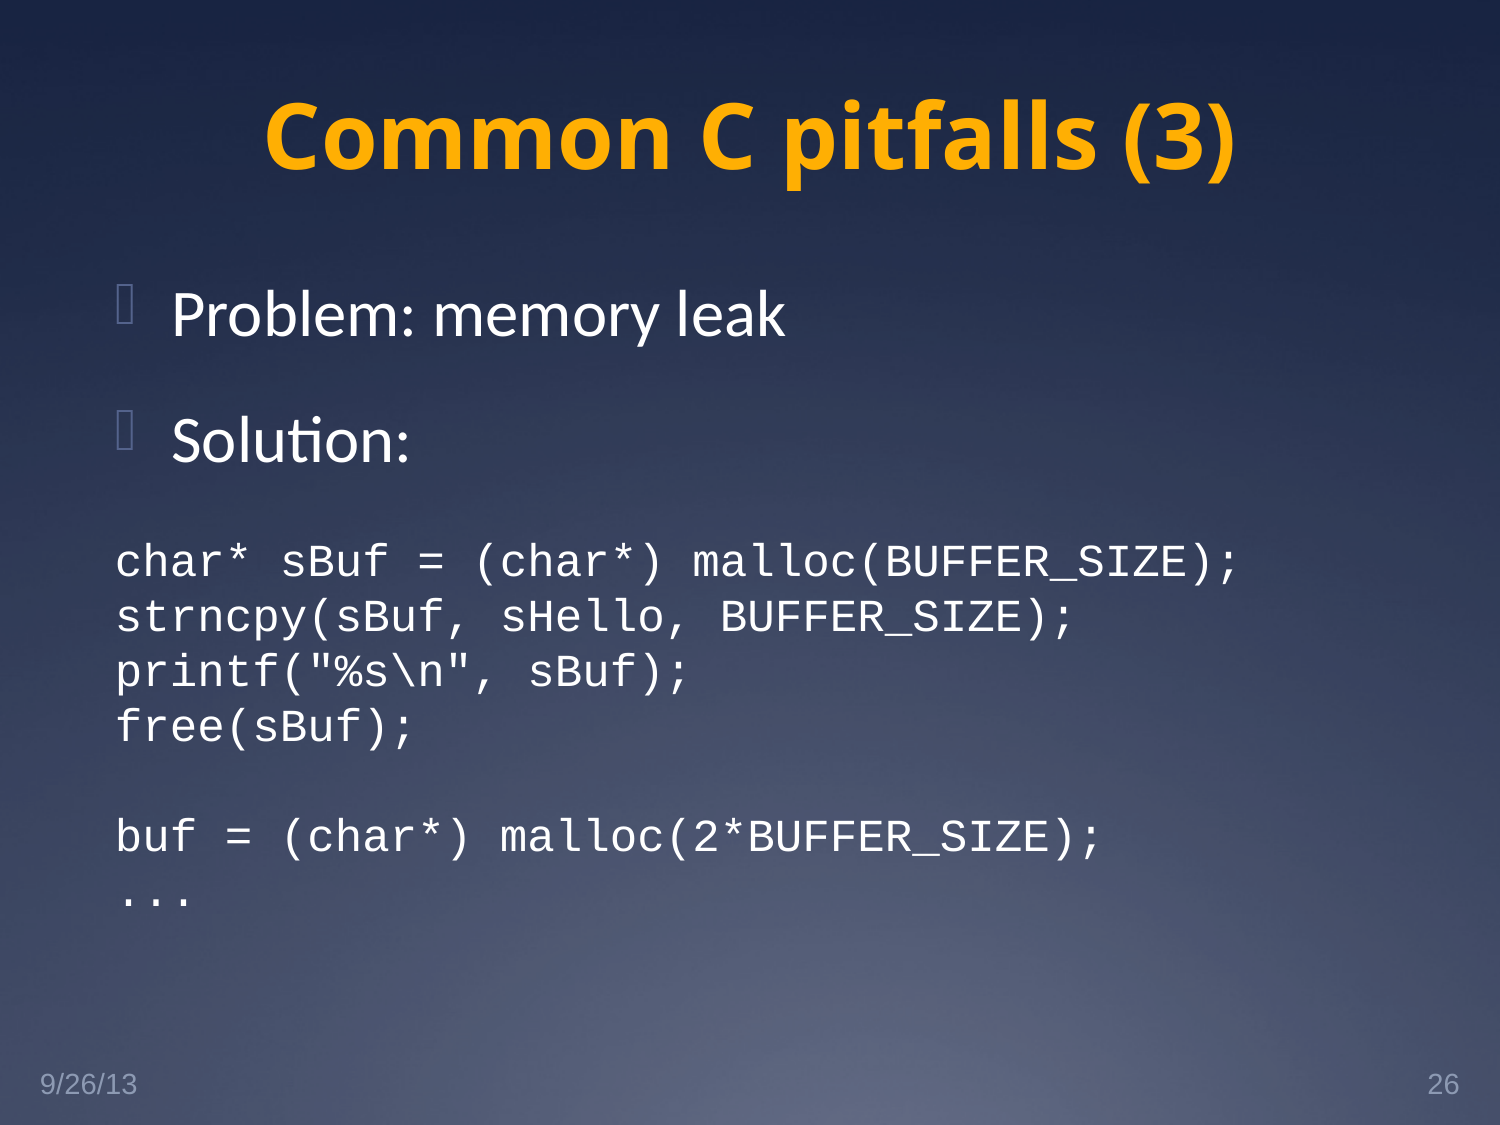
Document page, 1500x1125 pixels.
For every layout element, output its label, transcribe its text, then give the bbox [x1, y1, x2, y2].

title Common C pitfalls (3) [37, 70, 1463, 200]
slide_number 26 [1374, 1052, 1475, 1113]
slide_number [24, 1052, 288, 1113]
list Problem: memory leak Solution: char* sBuf = (char*) malloc(BUFFER_SIZE); strncpy(sBuf, sHello, BUFFER_SIZE); printf("%s\n", sBuf); free(sBuf); buf = (char*) malloc(2*BUFFER_SIZE); ... [99, 262, 1400, 1005]
